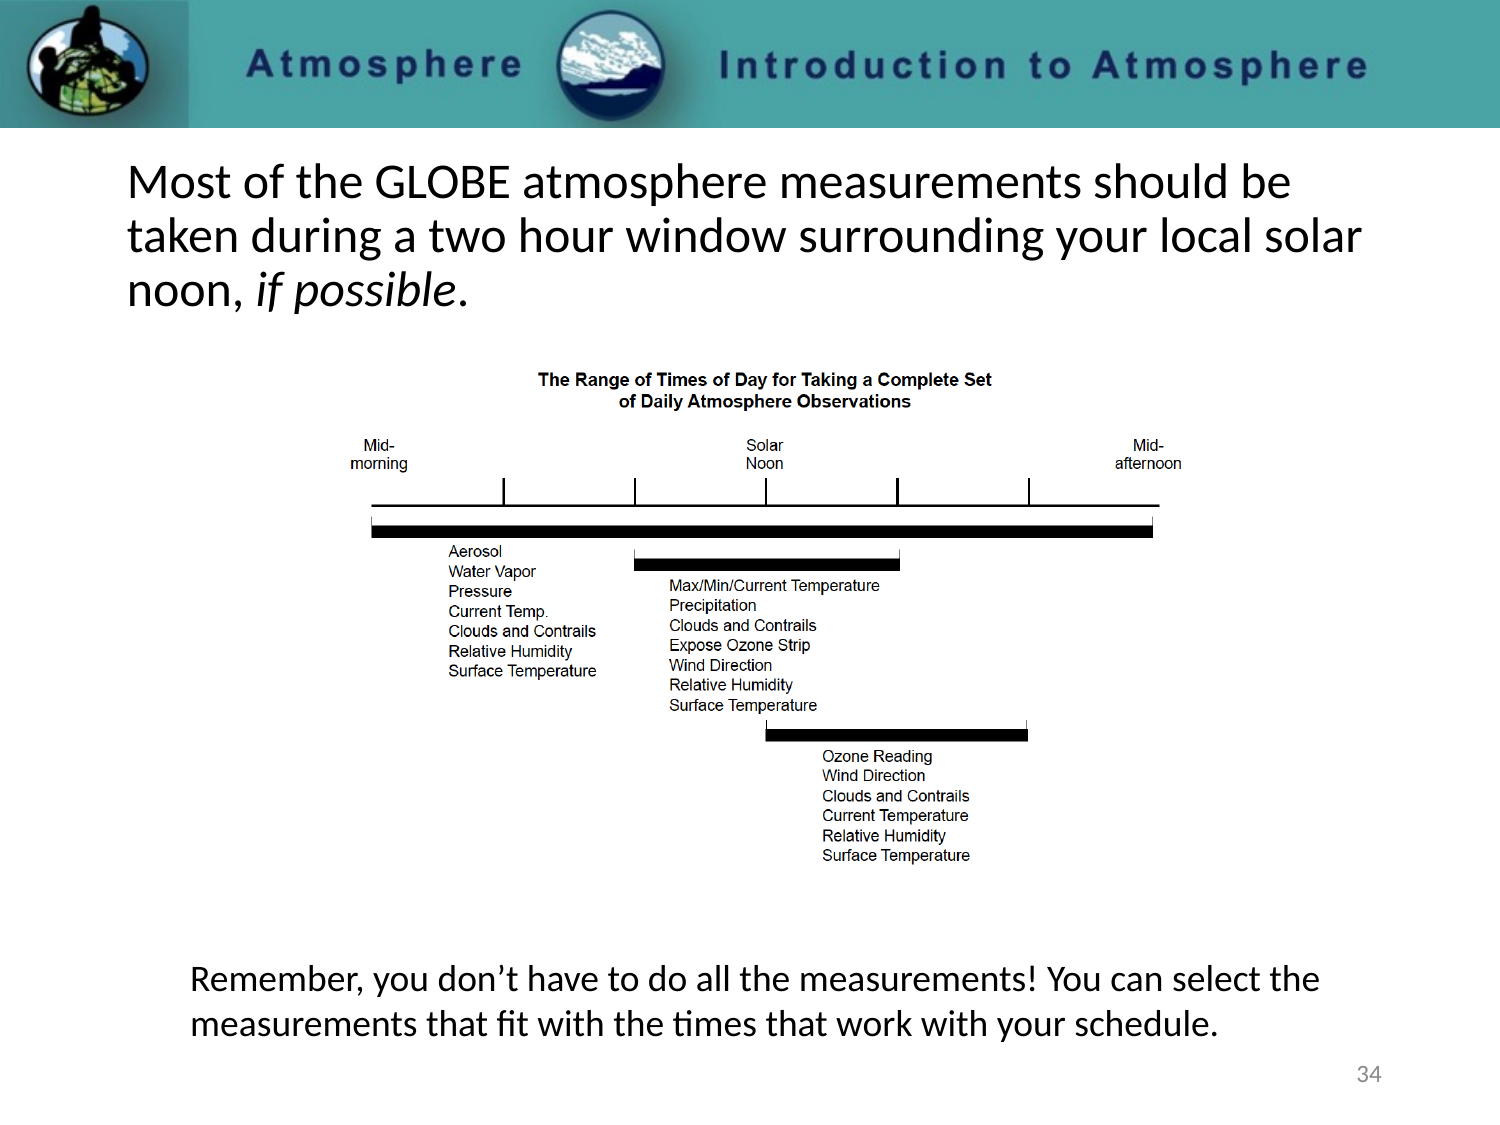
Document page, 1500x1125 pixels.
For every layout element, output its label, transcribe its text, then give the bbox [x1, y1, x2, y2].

picture [0, 0, 1500, 129]
text_box Remember, you don’t have to do all the measurements! You can select the measurements that fit with the times that work with your schedule. [175, 946, 1342, 1052]
title Most of the GLOBE atmosphere measurements should be taken during a two hour window surrounding your local solar noon, if possible. [111, 136, 1406, 346]
picture [329, 345, 1199, 869]
slide_number 33 [1059, 1042, 1397, 1103]
